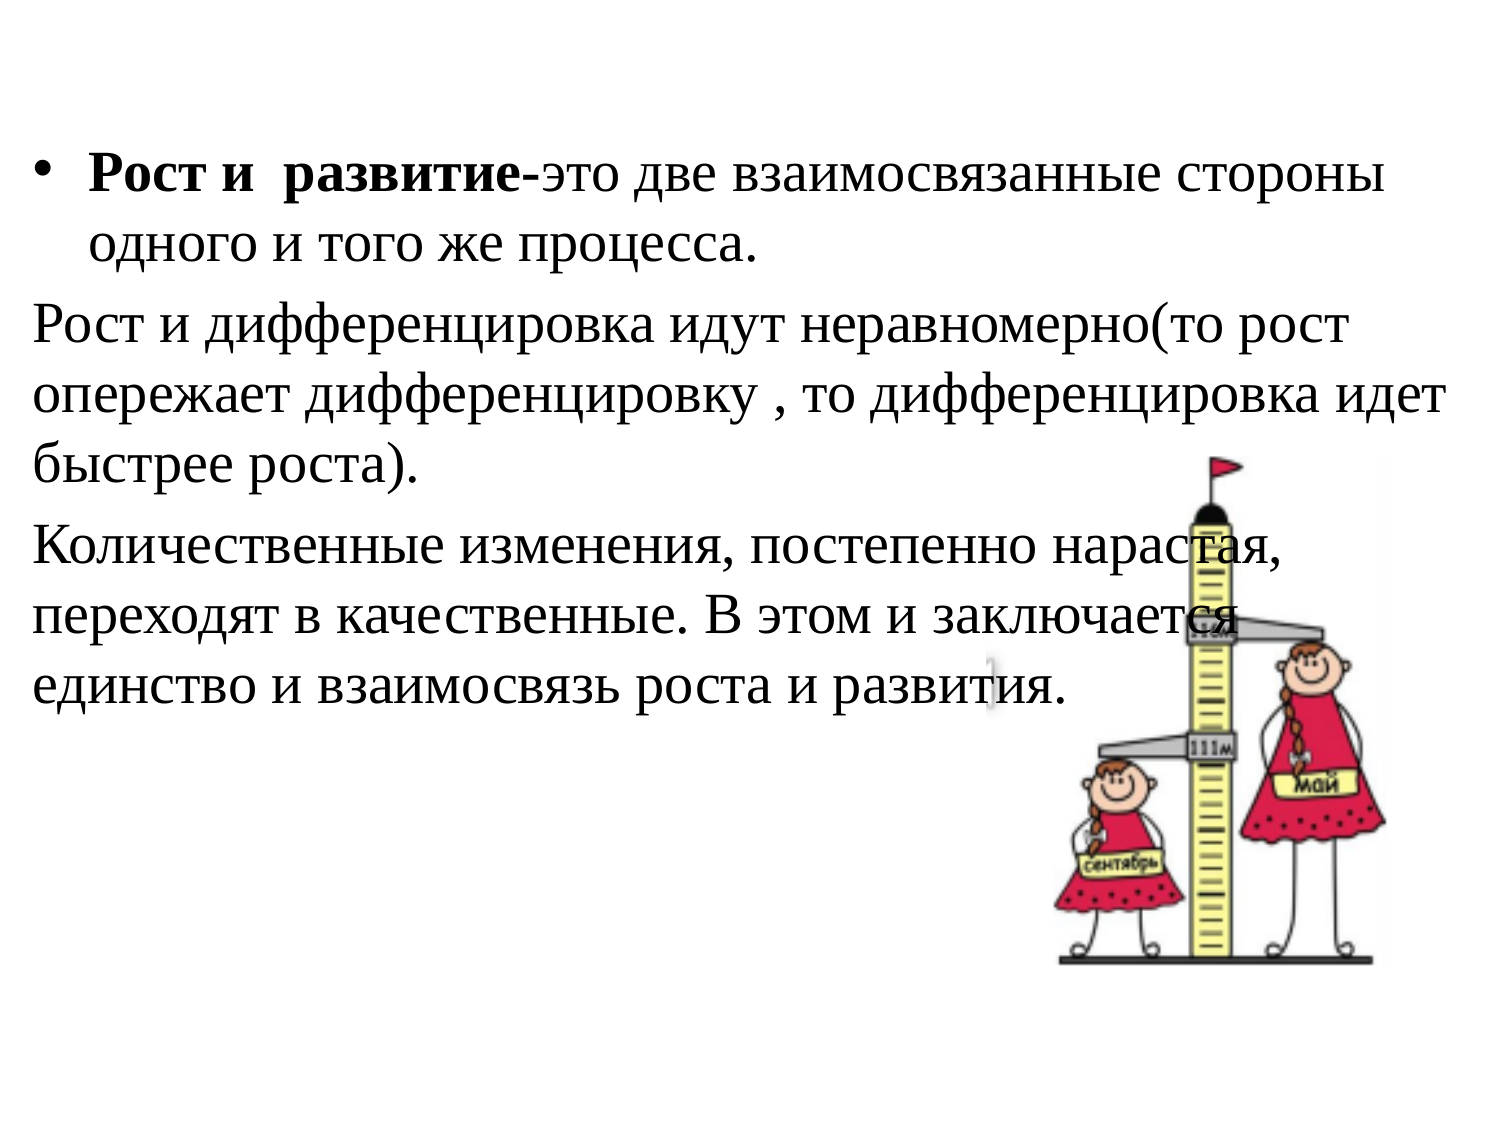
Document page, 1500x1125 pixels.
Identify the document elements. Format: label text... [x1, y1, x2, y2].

picture [985, 444, 1412, 1059]
list Рост и развитие-это две взаимосвязанные стороны одного и того же процесса. Рост и дифференцировка идут неравномерно(то рост опережает дифференцировку , то дифференцировка идет быстрее роста). Количественные изменения, постепенно нарастая, переходят в качественные. В этом и заключается единство и взаимосвязь роста и развития. [17, 125, 1471, 1005]
